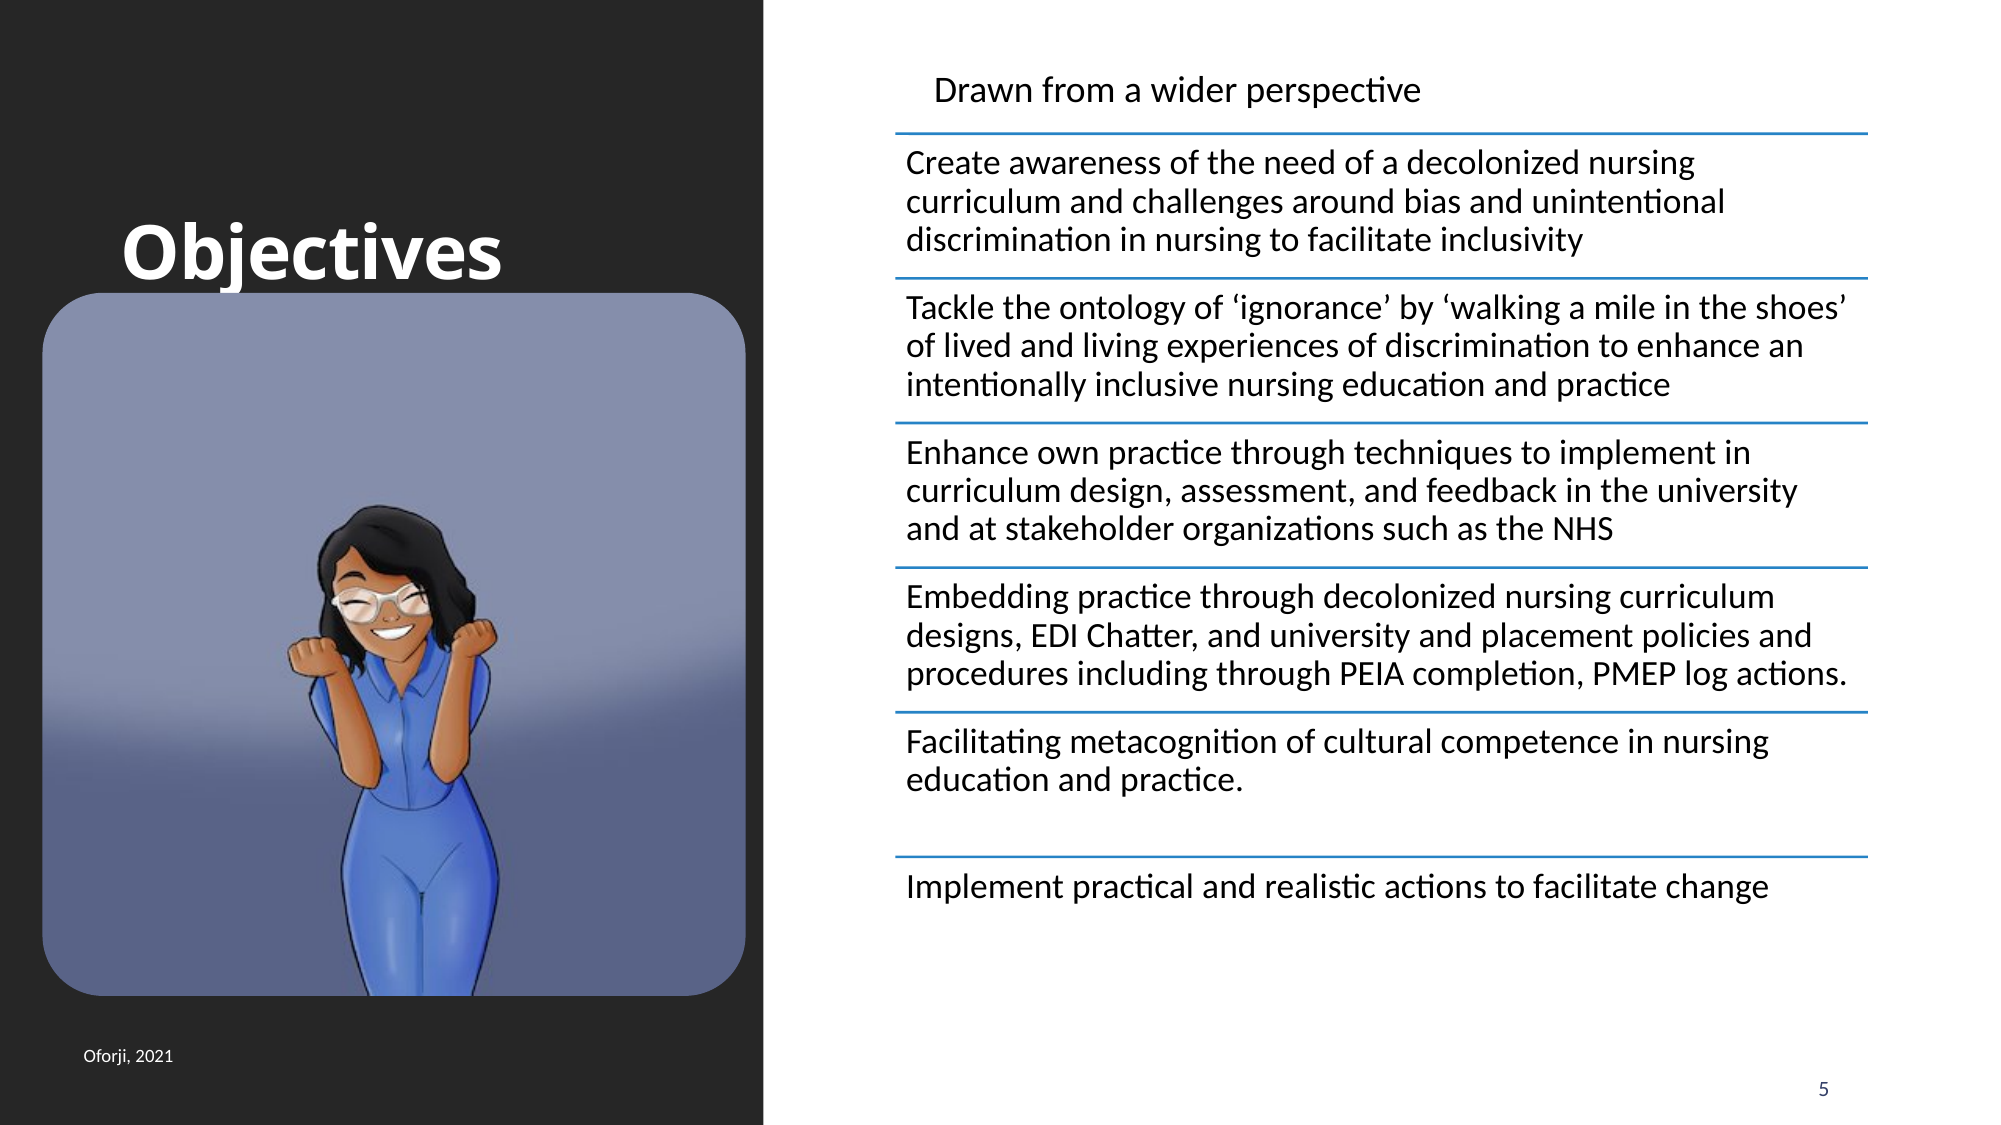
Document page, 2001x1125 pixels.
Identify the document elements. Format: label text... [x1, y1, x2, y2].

title Objectives [105, 128, 683, 289]
slide_number Oforji, 2021 [68, 1024, 646, 1085]
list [894, 132, 1869, 1003]
text_box Drawn from a wider perspective [919, 57, 1756, 118]
picture [41, 292, 747, 997]
slide_number 5 [1803, 1057, 1932, 1118]
